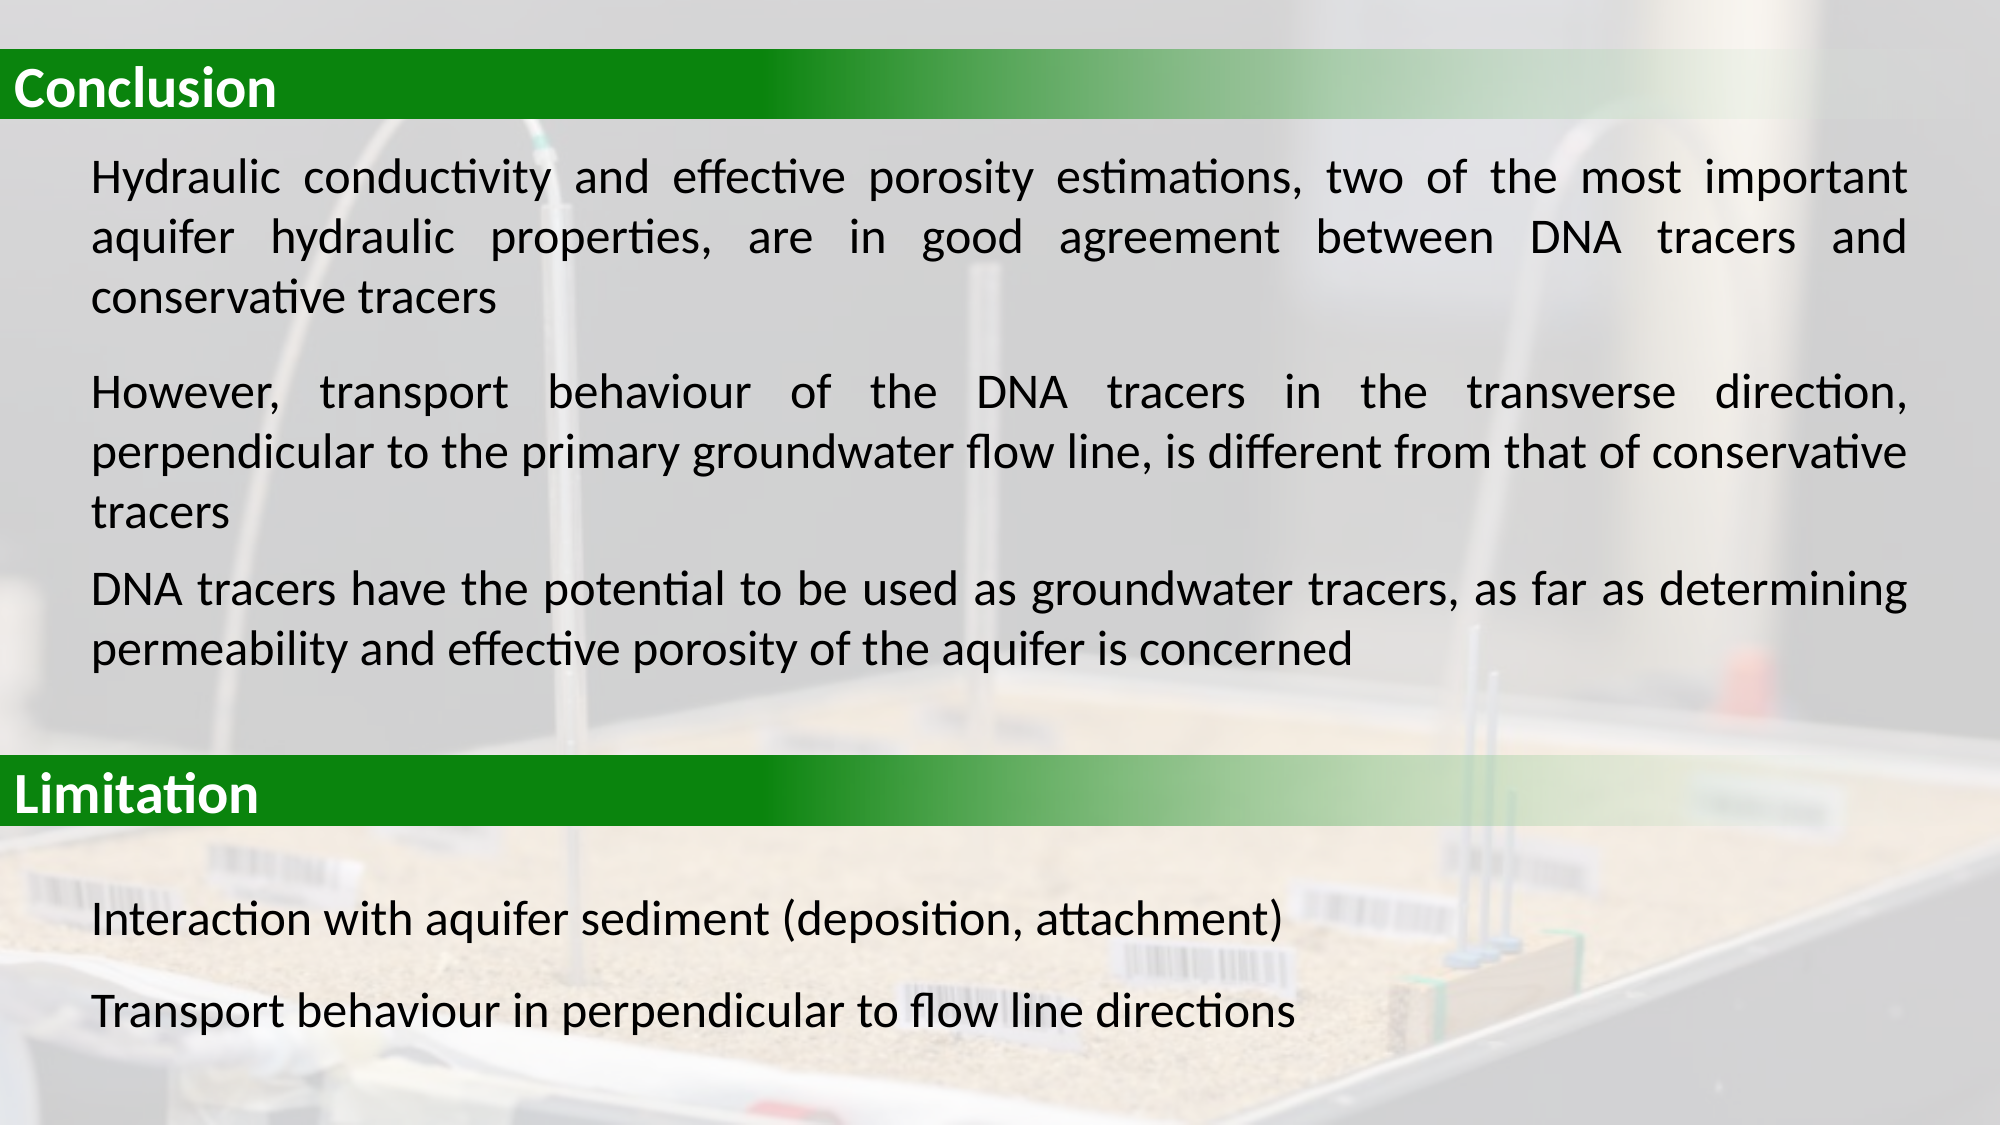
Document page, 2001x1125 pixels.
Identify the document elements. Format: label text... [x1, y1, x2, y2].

text_box Transport behaviour in perpendicular to flow line directions [76, 970, 1357, 1046]
text_box DNA tracers have the potential to be used as groundwater tracers, as far as determining permeability and effective porosity of the aquifer is concerned [76, 547, 1924, 683]
text_box Conclusion [0, 48, 2000, 120]
text_box Interaction with aquifer sediment (deposition, attachment) [76, 878, 1357, 953]
text_box However, transport behaviour of the DNA tracers in the transverse direction, perpendicular to the primary groundwater flow line, is different from that of conservative tracers [76, 351, 1924, 546]
text_box Hydraulic conductivity and effective porosity estimations, two of the most important aquifer hydraulic properties, are in good agreement between DNA tracers and conservative tracers [76, 136, 1924, 332]
text_box Limitation [0, 755, 2000, 826]
